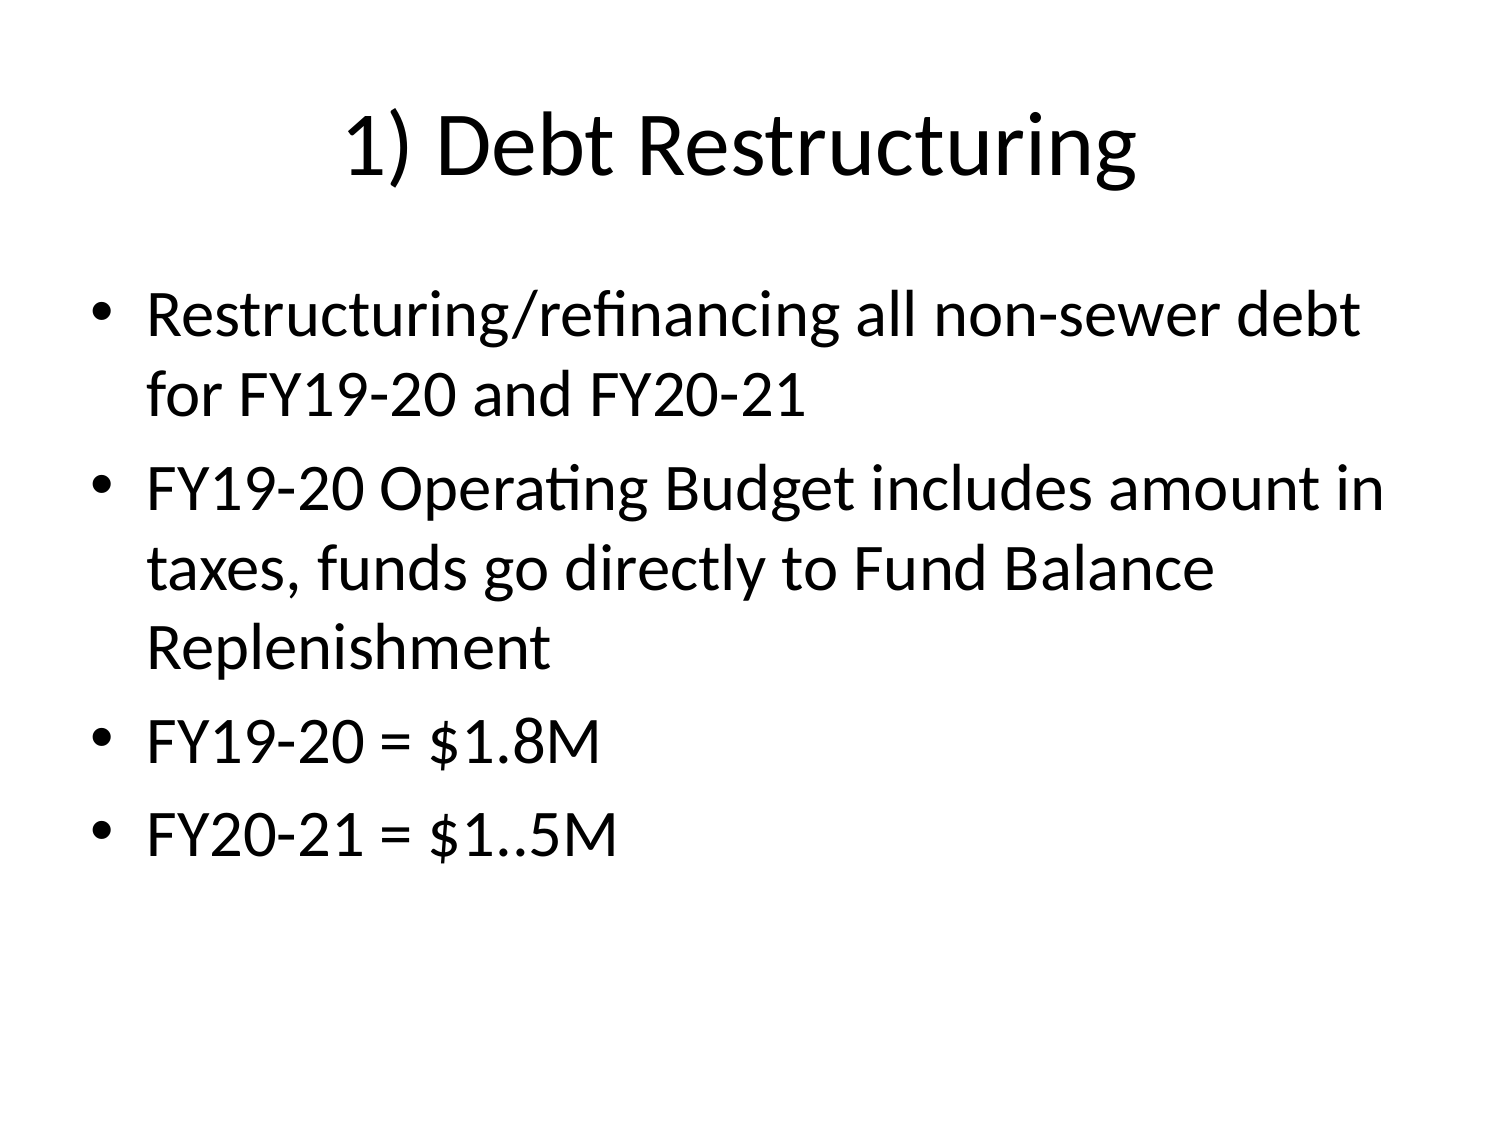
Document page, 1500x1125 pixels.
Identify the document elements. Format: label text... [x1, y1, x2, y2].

list Restructuring/refinancing all non-sewer debt for FY19-20 and FY20-21 FY19-20 Operating Budget includes amount in taxes, funds go directly to Fund Balance Replenishment FY19-20 = $1.8M FY20-21 = $1..5M [75, 262, 1425, 1005]
title 1) Debt Restructuring [75, 45, 1425, 233]
